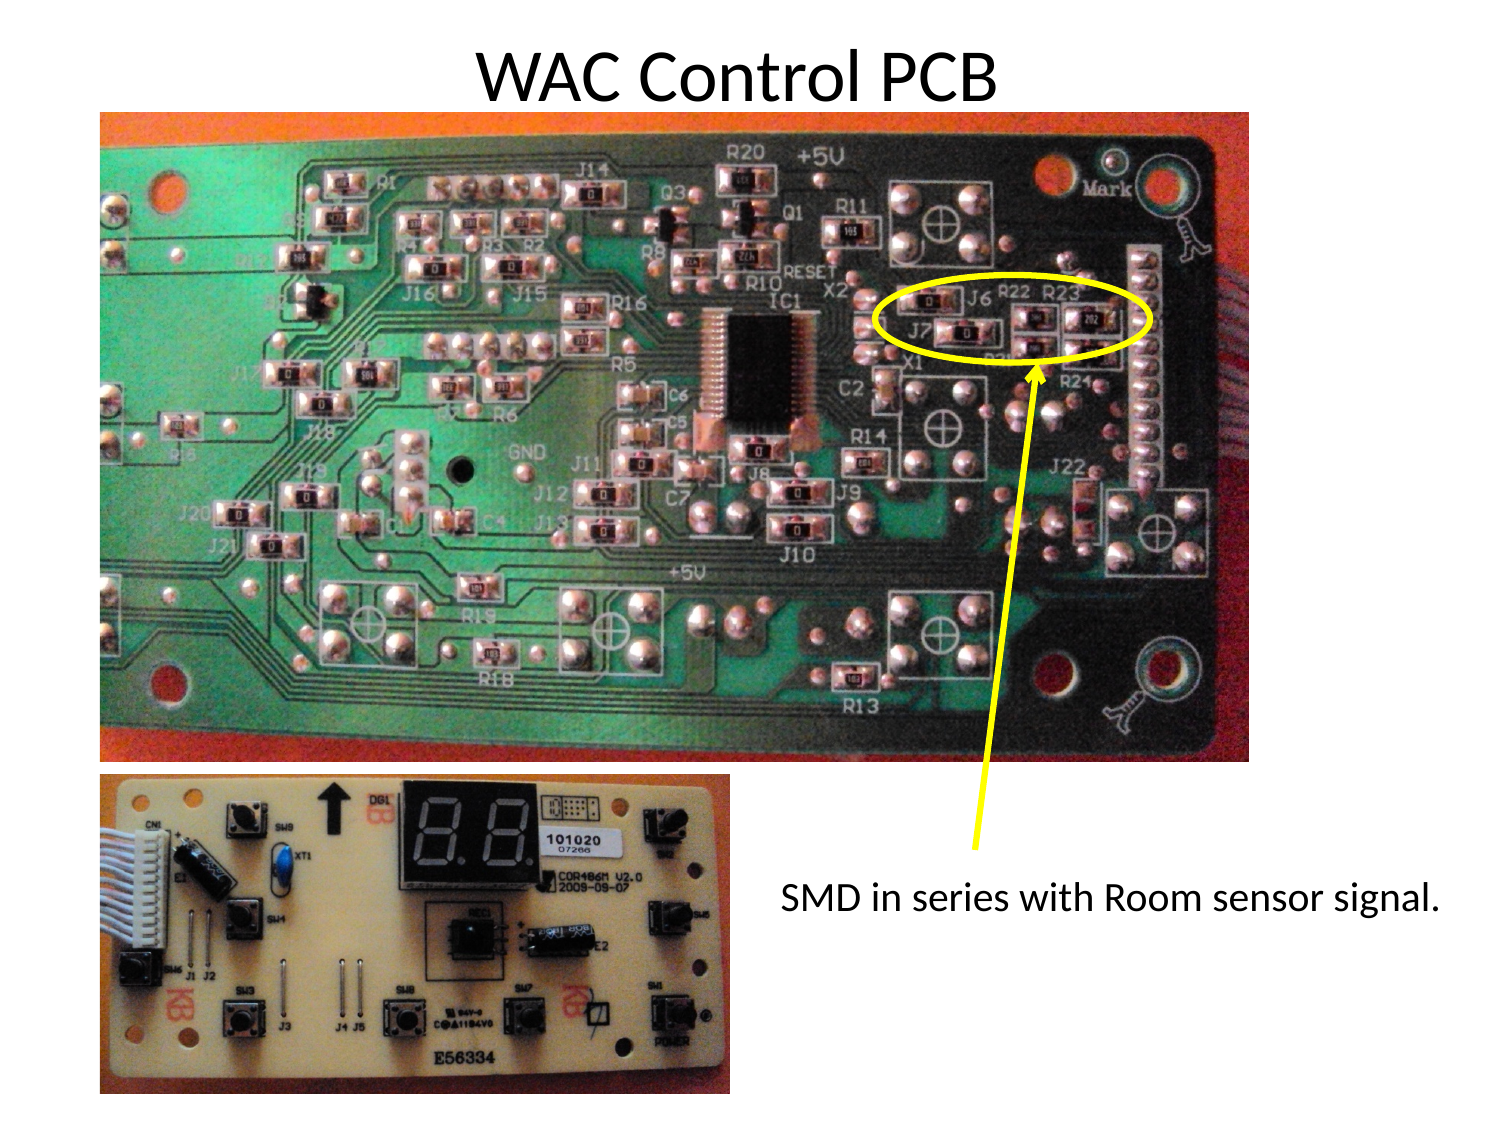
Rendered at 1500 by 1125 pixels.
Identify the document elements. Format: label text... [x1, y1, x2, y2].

text_box SMD in series with Room sensor signal. [765, 862, 1457, 928]
text_box WAC Control PCB [187, 18, 1288, 124]
picture [99, 774, 738, 1094]
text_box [762, 574, 1251, 638]
picture [99, 112, 1263, 763]
